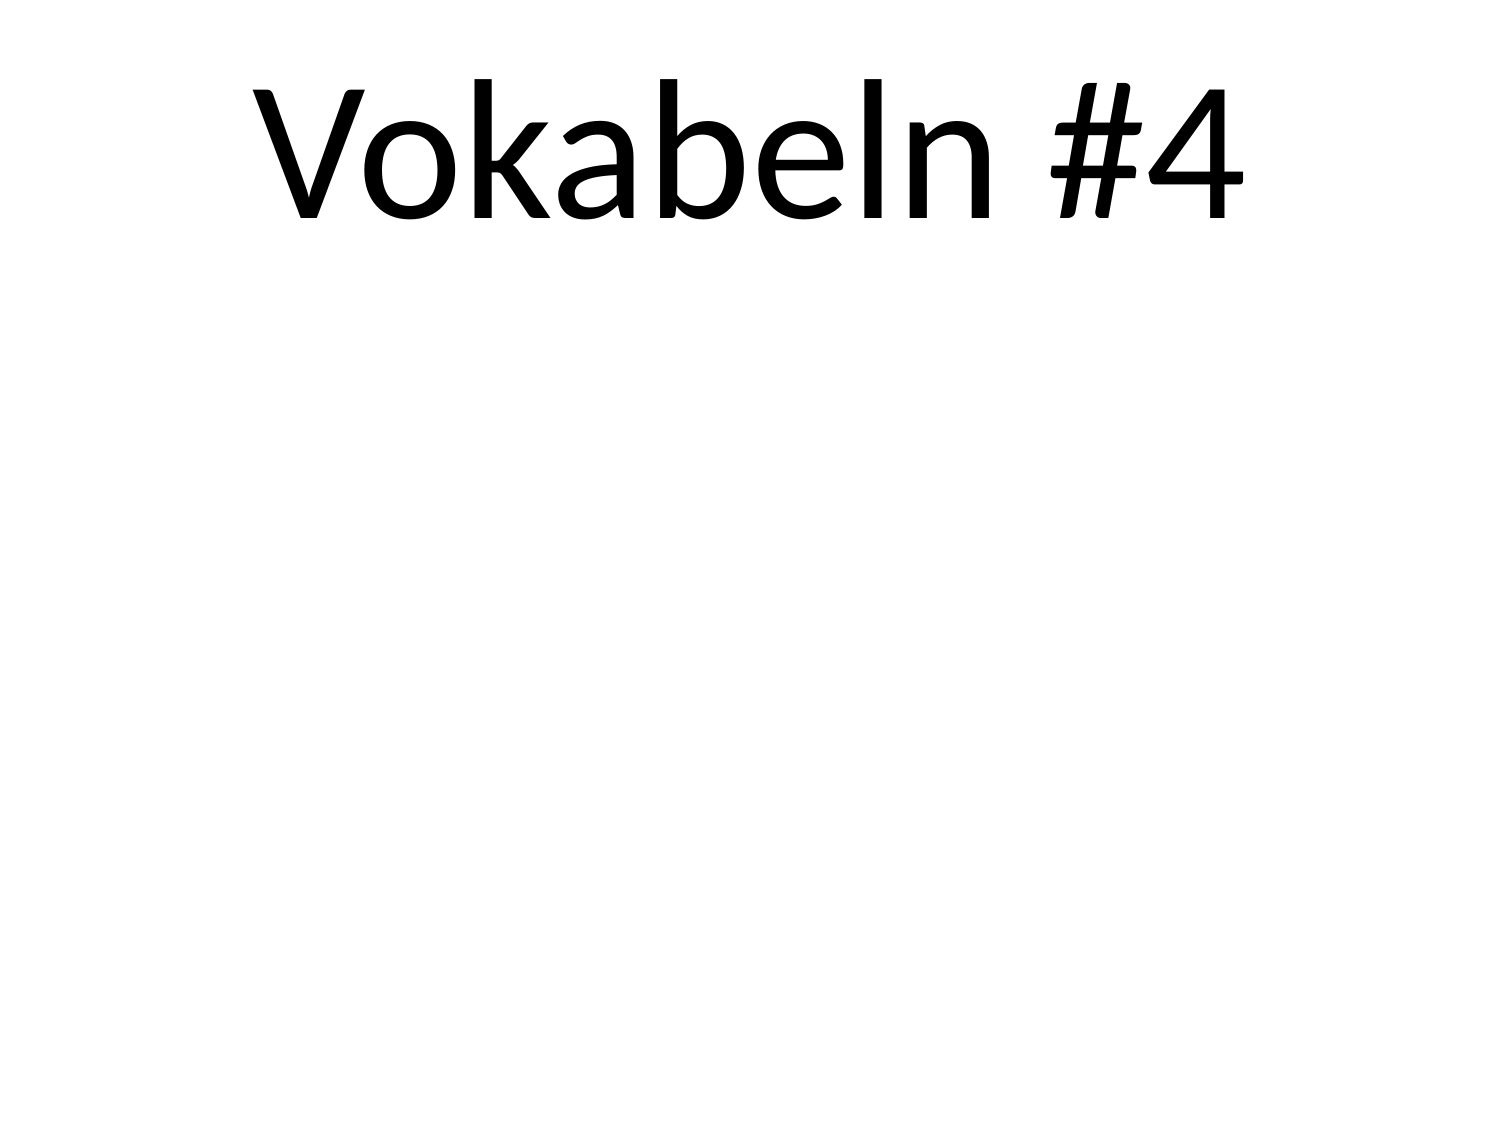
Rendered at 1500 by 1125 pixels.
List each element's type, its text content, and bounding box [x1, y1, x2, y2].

title Vokabeln #4 [75, 45, 1425, 233]
